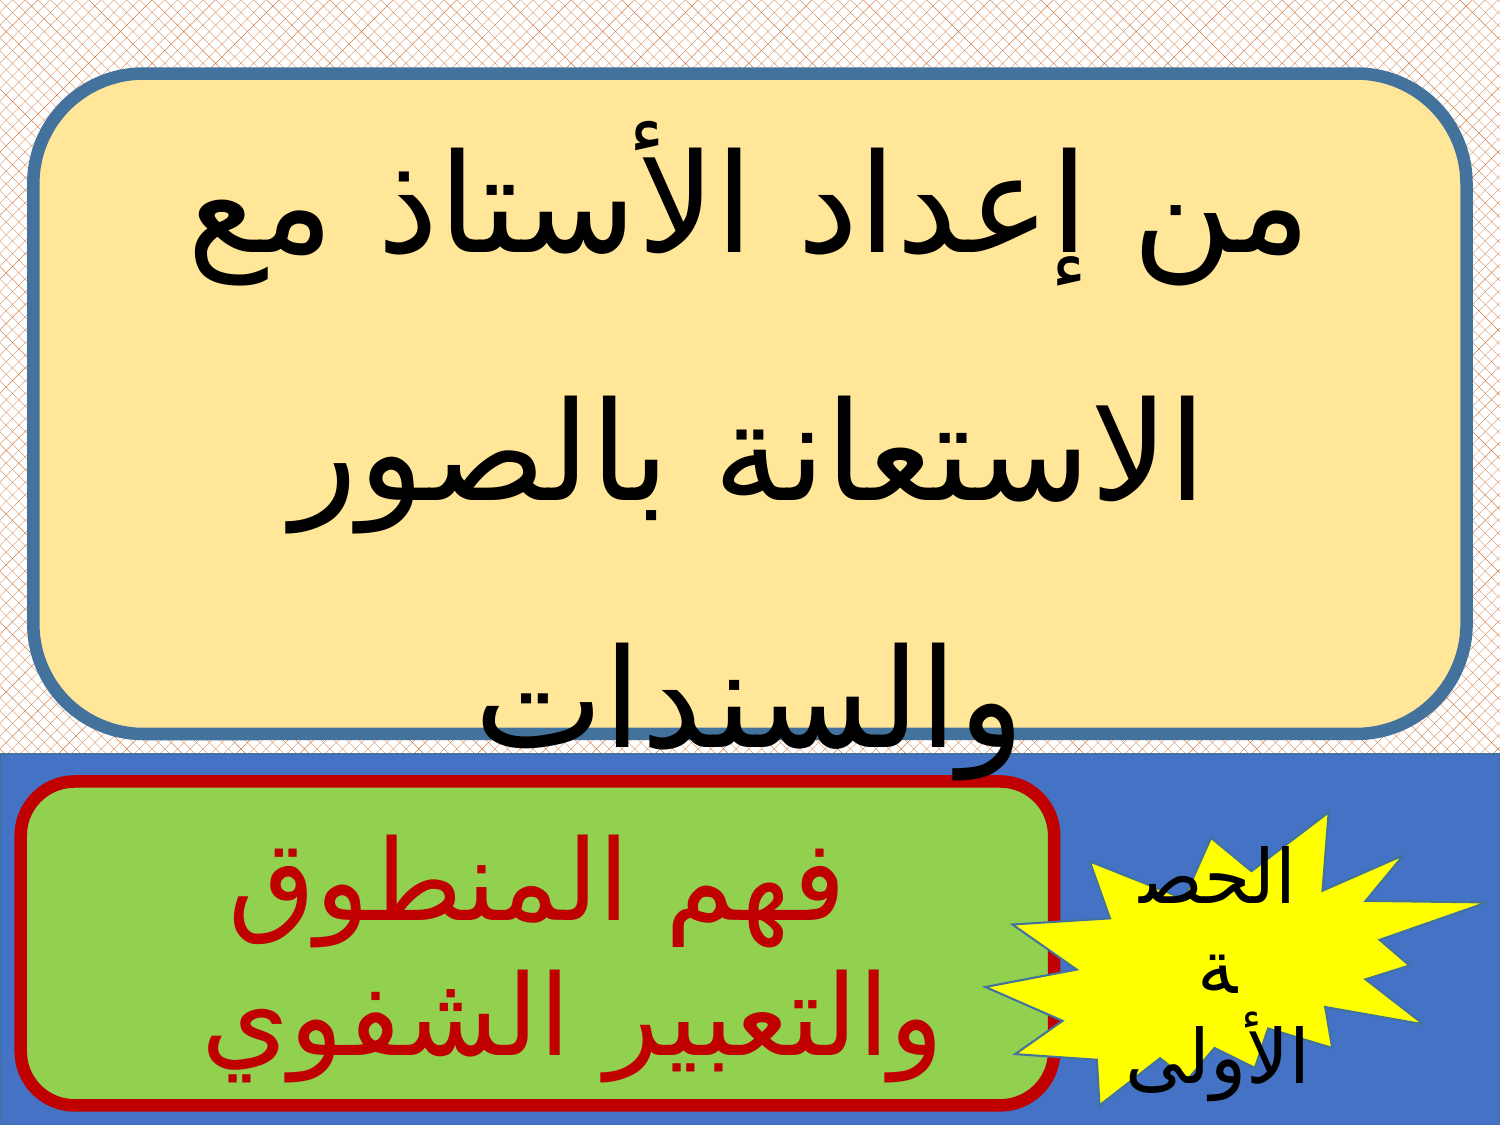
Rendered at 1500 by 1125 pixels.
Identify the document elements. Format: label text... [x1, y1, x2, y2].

text_box الحصة الأولى [981, 810, 1488, 1108]
text_box [0, 753, 1500, 1125]
text_box من إعداد الأستاذ مع الاستعانة بالصور والسندات [32, 72, 1468, 736]
text_box فهم المنطوق والتعبير الشفوي [19, 780, 1056, 1107]
